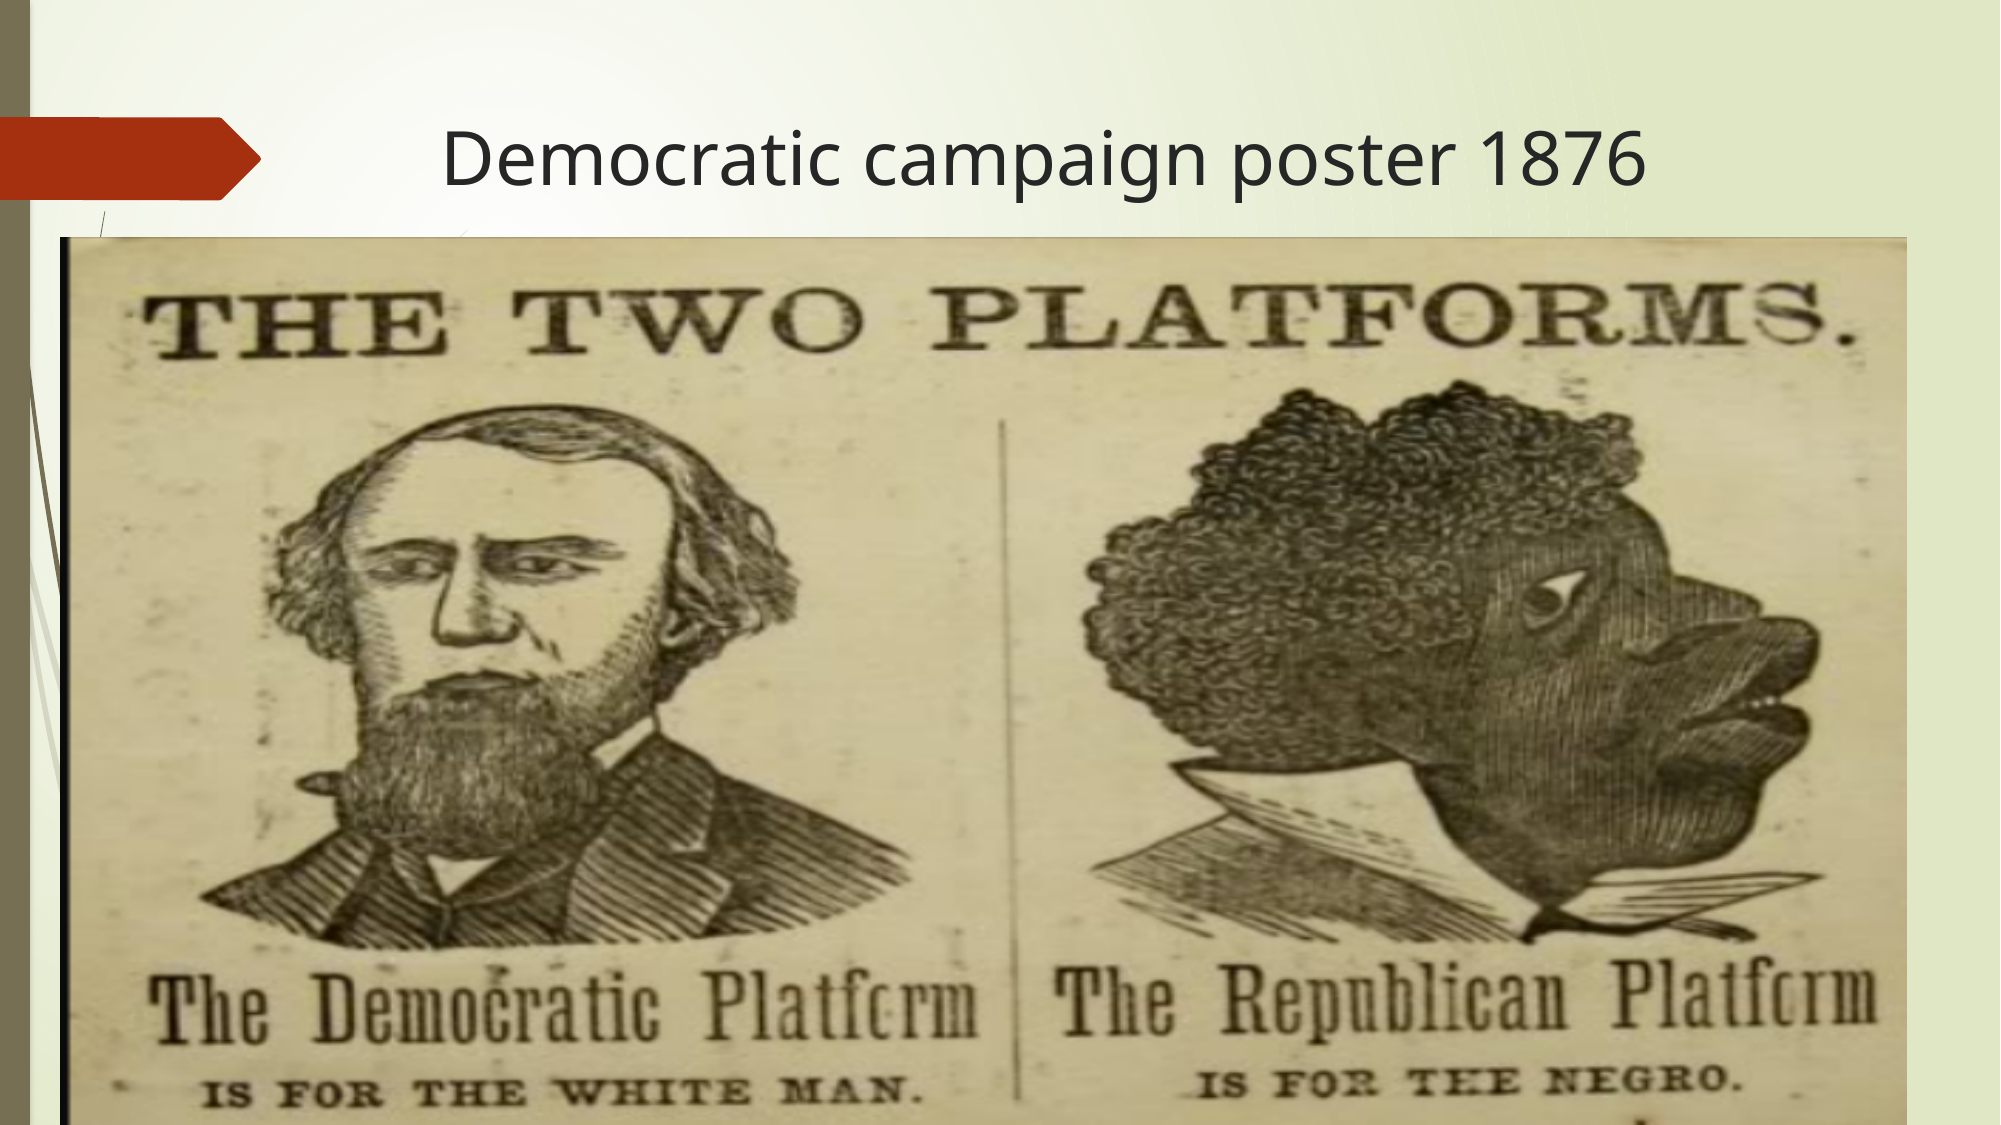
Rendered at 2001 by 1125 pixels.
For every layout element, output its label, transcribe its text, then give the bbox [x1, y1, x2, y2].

picture [60, 237, 1908, 1125]
title Democratic campaign poster 1876 [425, 102, 1888, 235]
